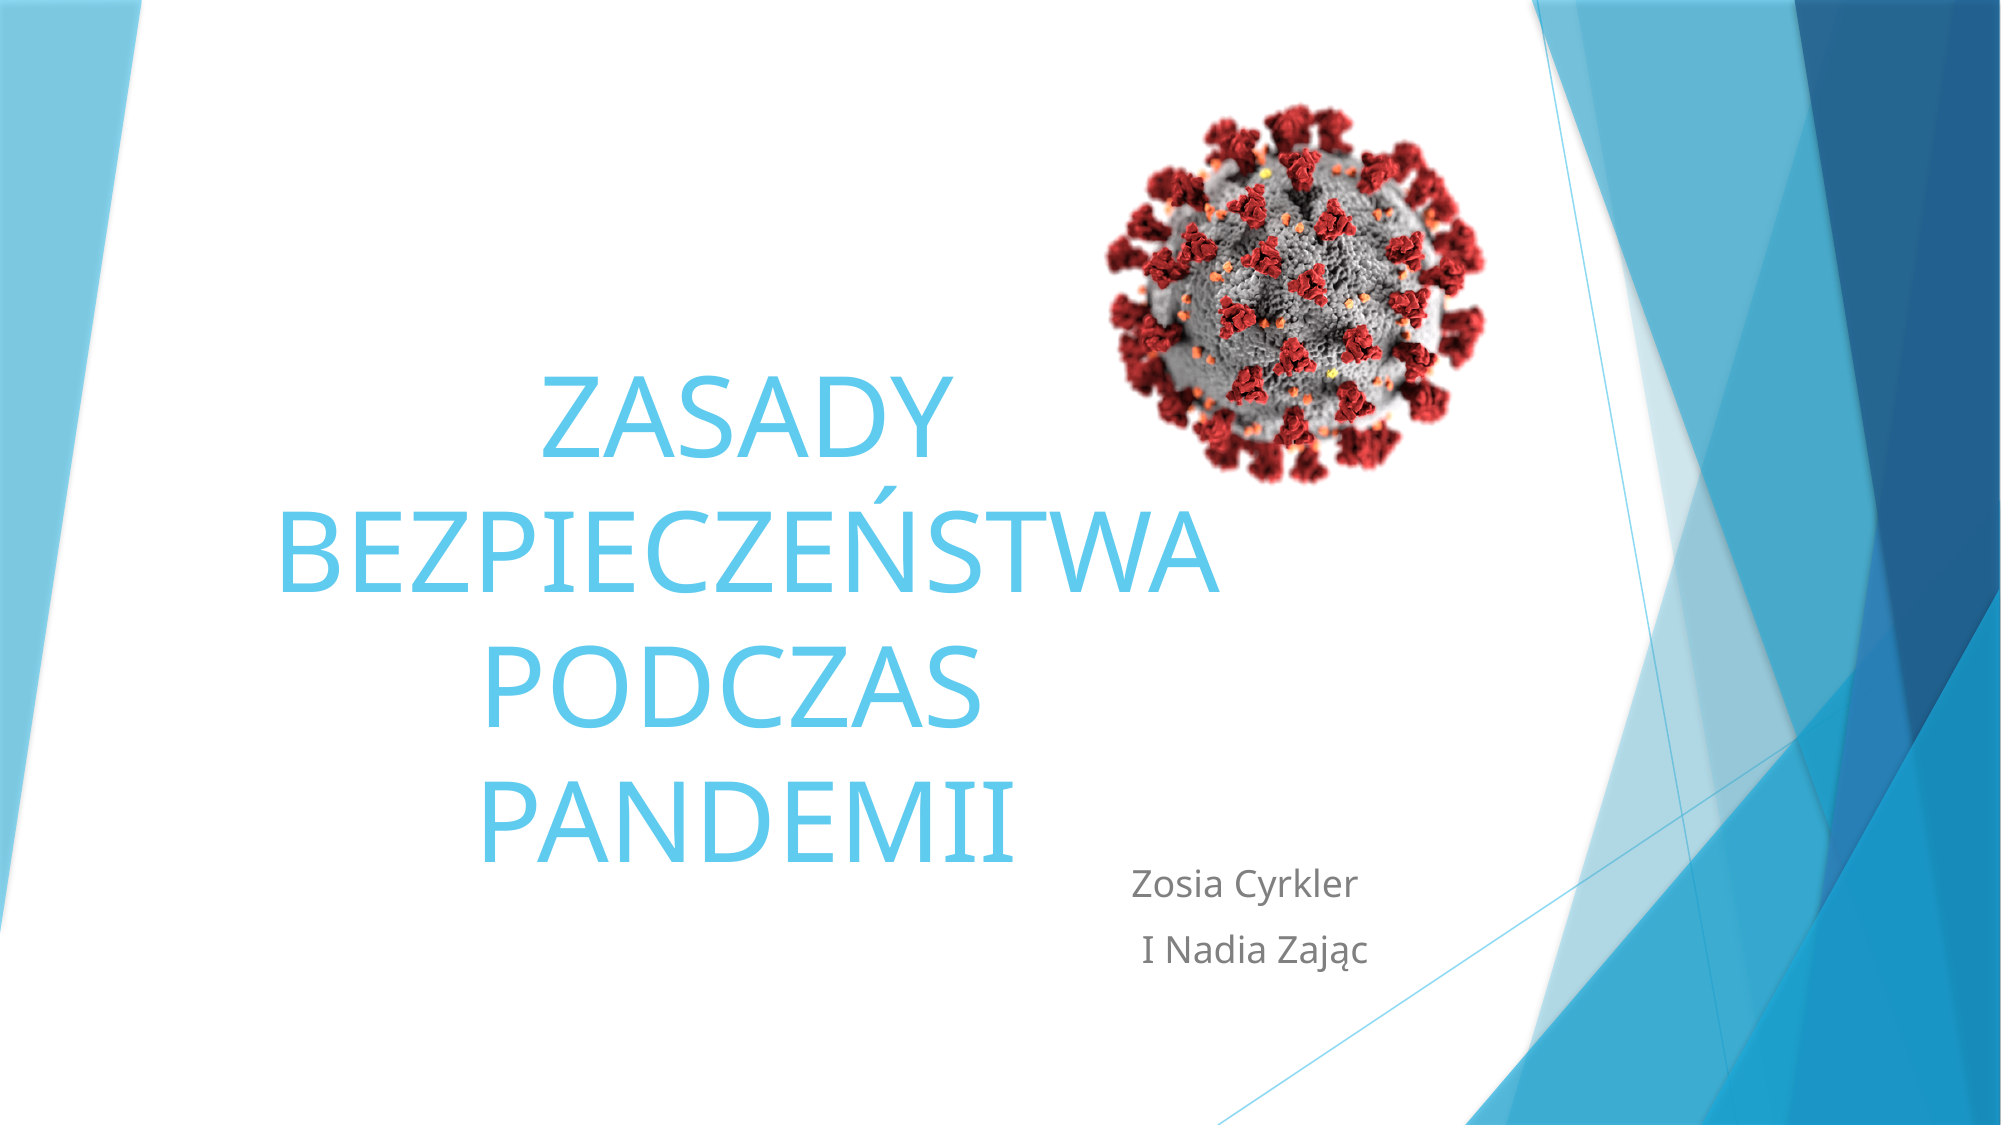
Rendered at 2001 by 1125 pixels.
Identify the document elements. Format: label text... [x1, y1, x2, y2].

title ZASADY BEZPIECZEŃSTWA PODCZAS PANDEMII [109, 340, 1384, 852]
subtitle Zosia Cyrkler I Nadia Zając [109, 852, 1384, 1033]
picture [1089, 99, 1508, 498]
